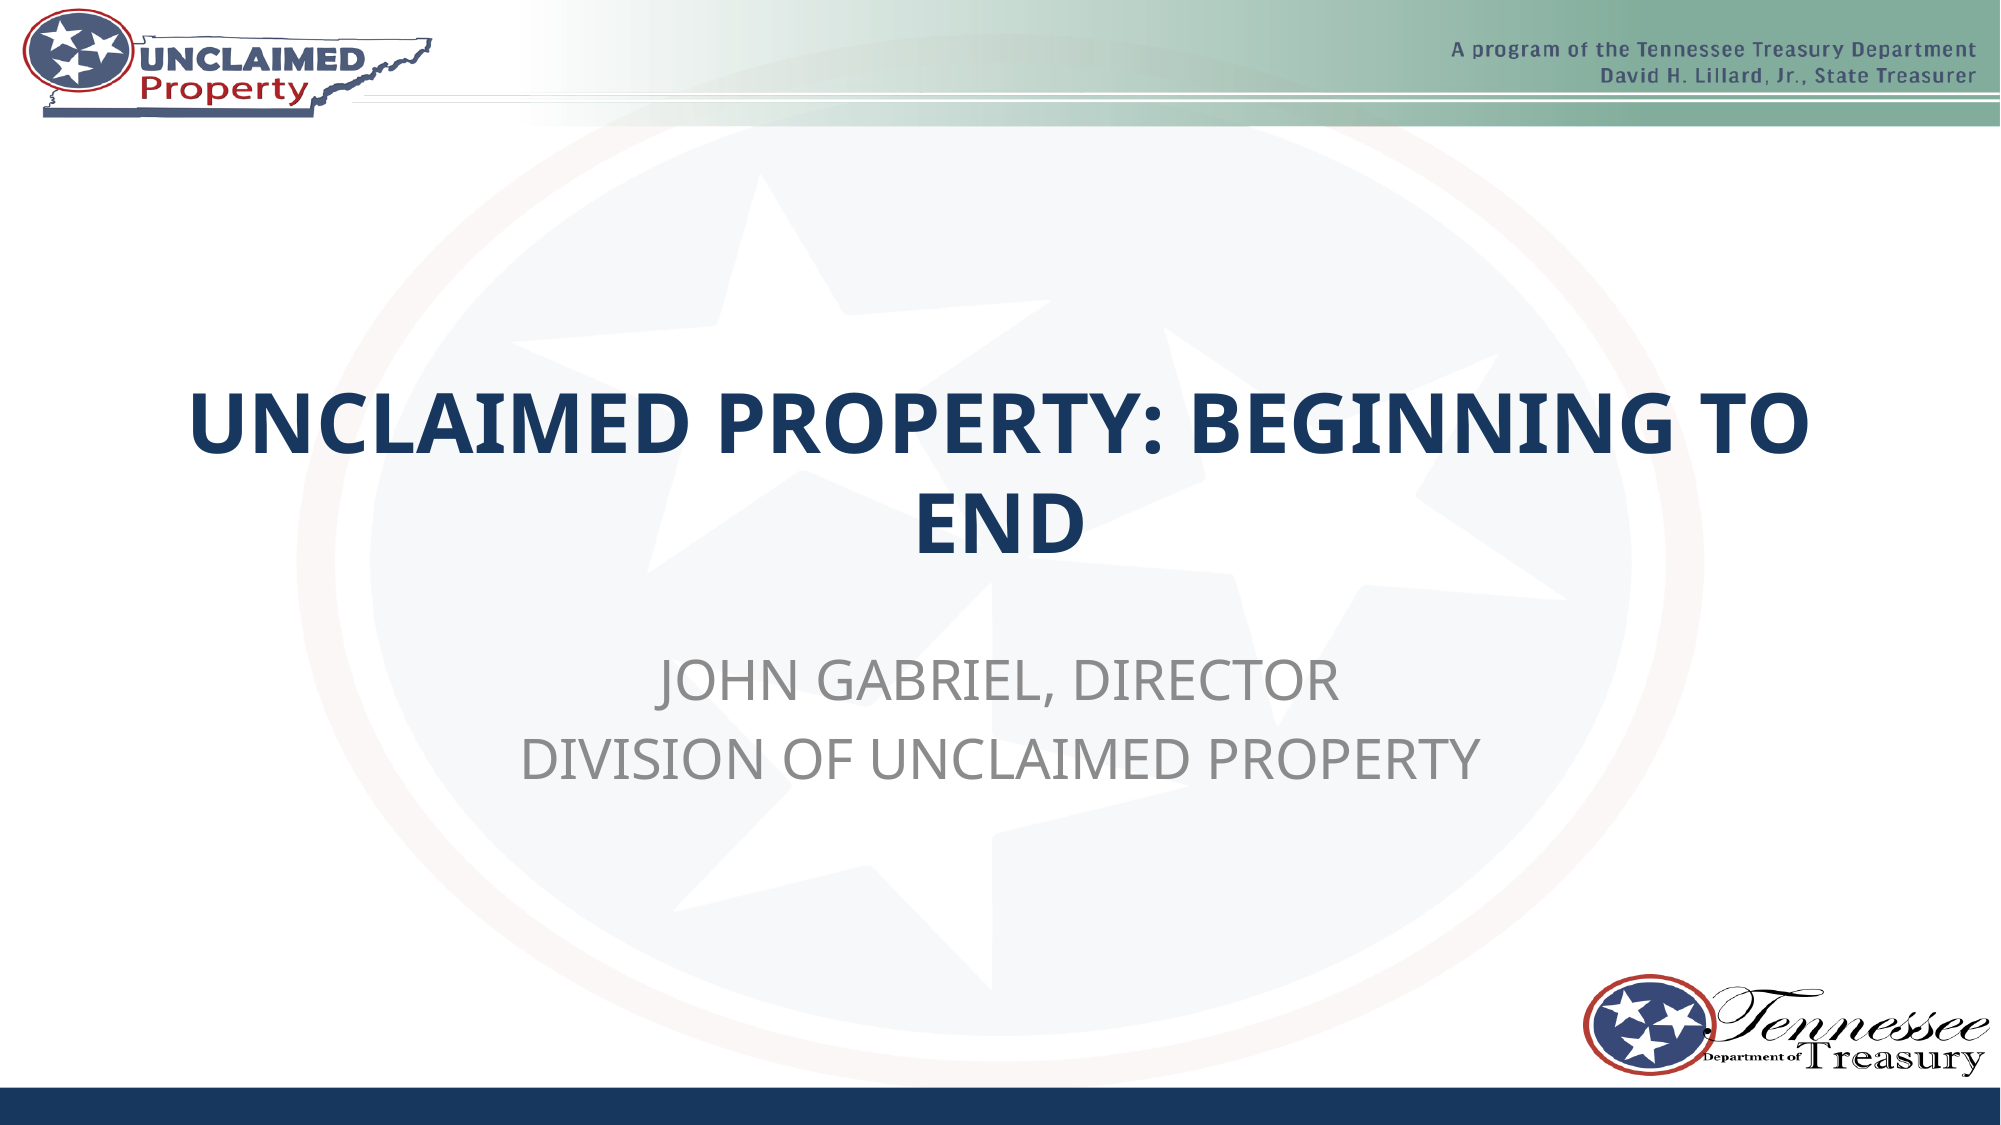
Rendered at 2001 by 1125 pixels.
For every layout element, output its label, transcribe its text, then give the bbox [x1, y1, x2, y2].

subtitle john gabriel, director division of unclaimed property [300, 637, 1700, 800]
picture [0, 0, 2000, 1087]
title unclaimed property: beginning to end [150, 349, 1850, 591]
